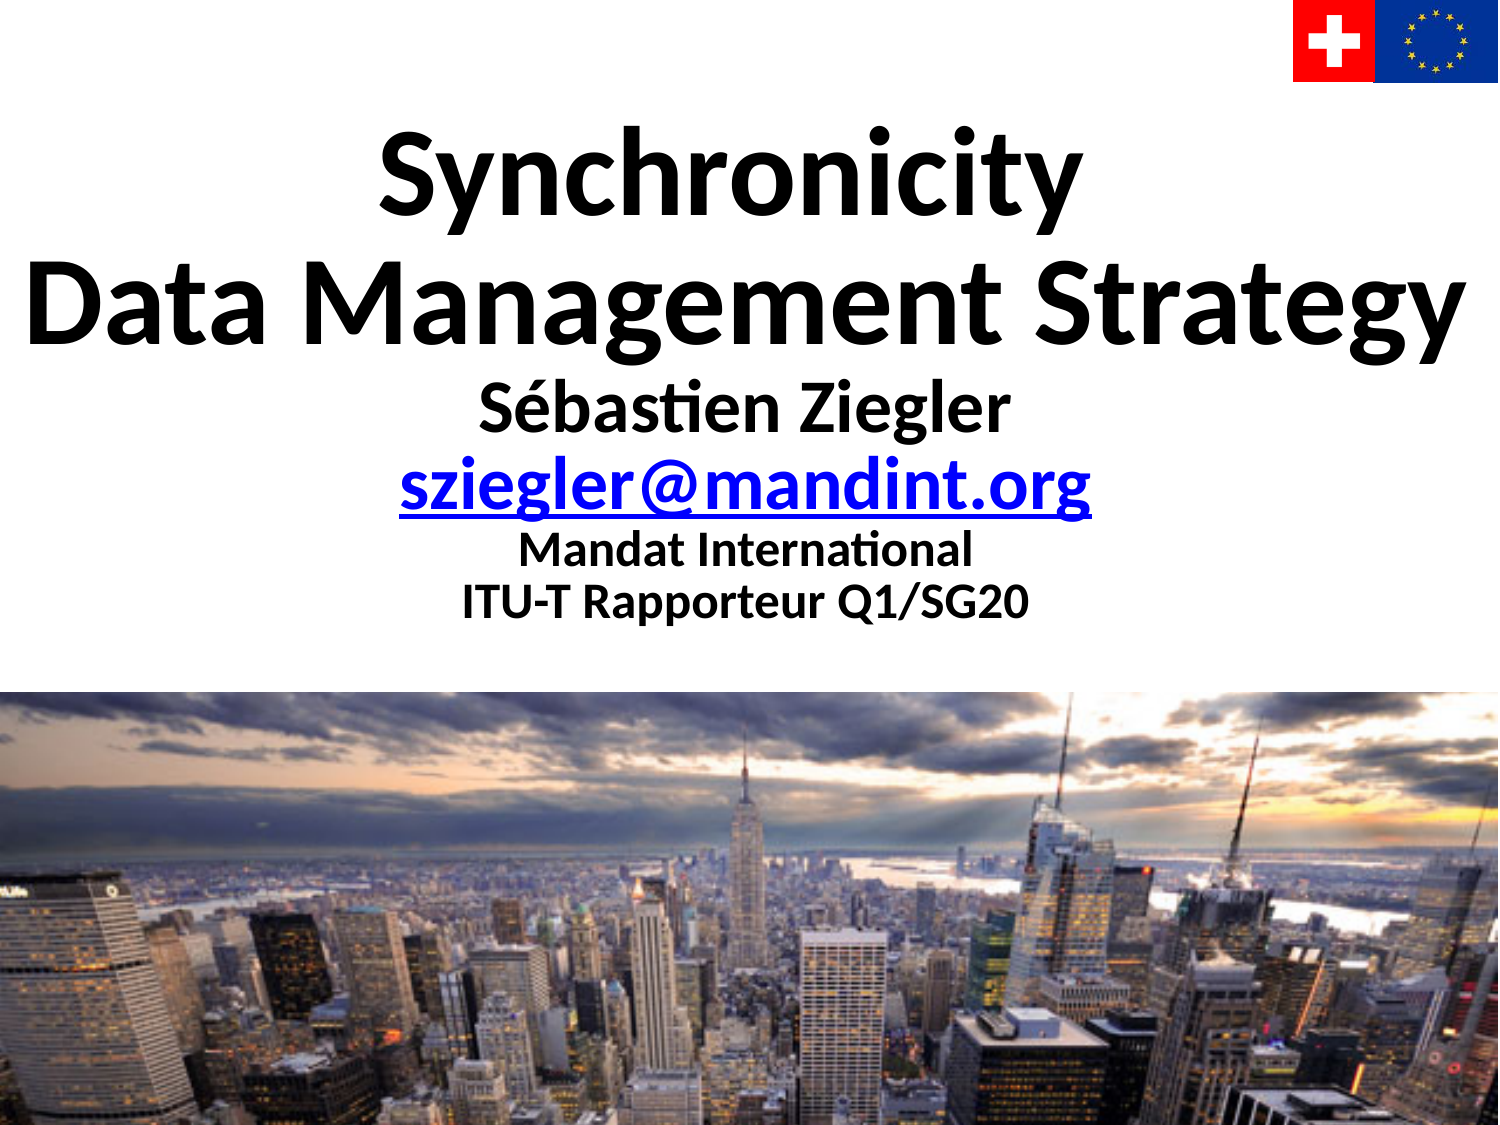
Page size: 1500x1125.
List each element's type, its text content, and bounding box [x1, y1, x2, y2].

picture [1293, 0, 1498, 83]
picture [0, 692, 1498, 1125]
title Synchronicity Data Management Strategy Sébastien Ziegler sziegler@mandint.org Mandat International ITU-T Rapporteur Q1/SG20 [0, 88, 1496, 653]
